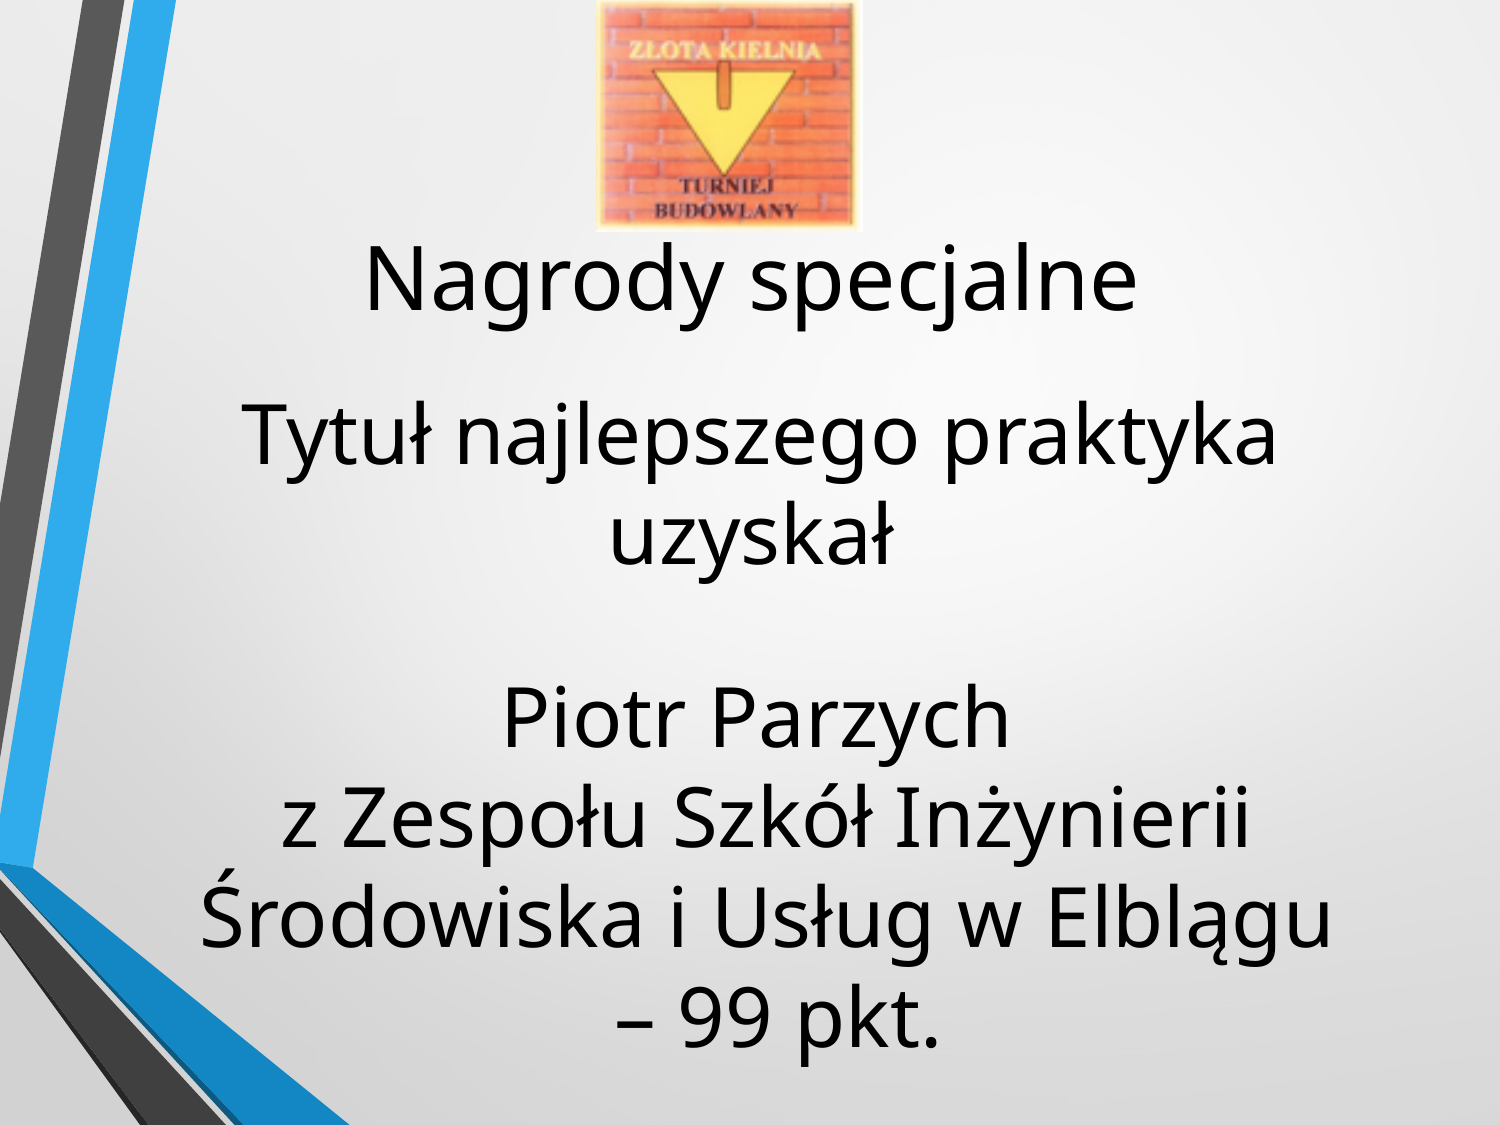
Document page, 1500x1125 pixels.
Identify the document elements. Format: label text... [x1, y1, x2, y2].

title Nagrody specjalne [76, 149, 1427, 337]
text_box Tytuł najlepszego praktyka uzyskał [182, 373, 1341, 589]
text_box Piotr Parzych z Zespołu Szkół Inżynierii Środowiska i Usług w Elblągu – 99 pkt. [135, 656, 1400, 1072]
picture [596, 0, 863, 232]
